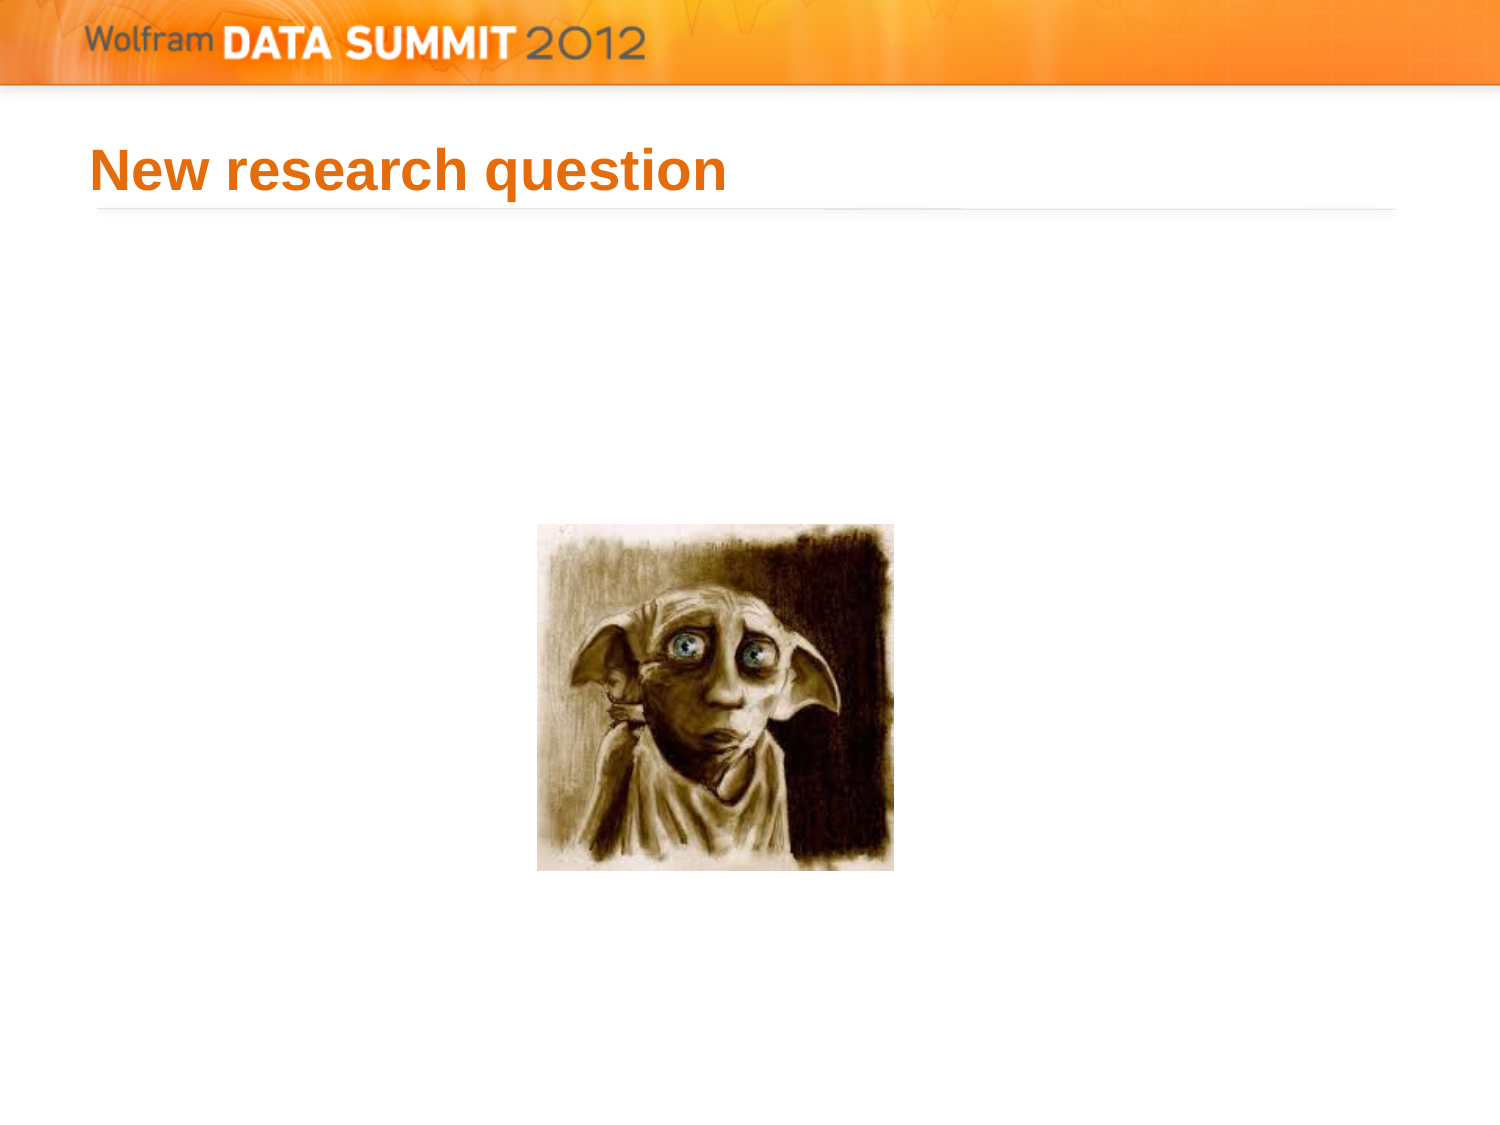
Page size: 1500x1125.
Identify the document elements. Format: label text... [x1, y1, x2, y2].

picture [0, 0, 1500, 1125]
title New research question [75, 124, 1425, 209]
